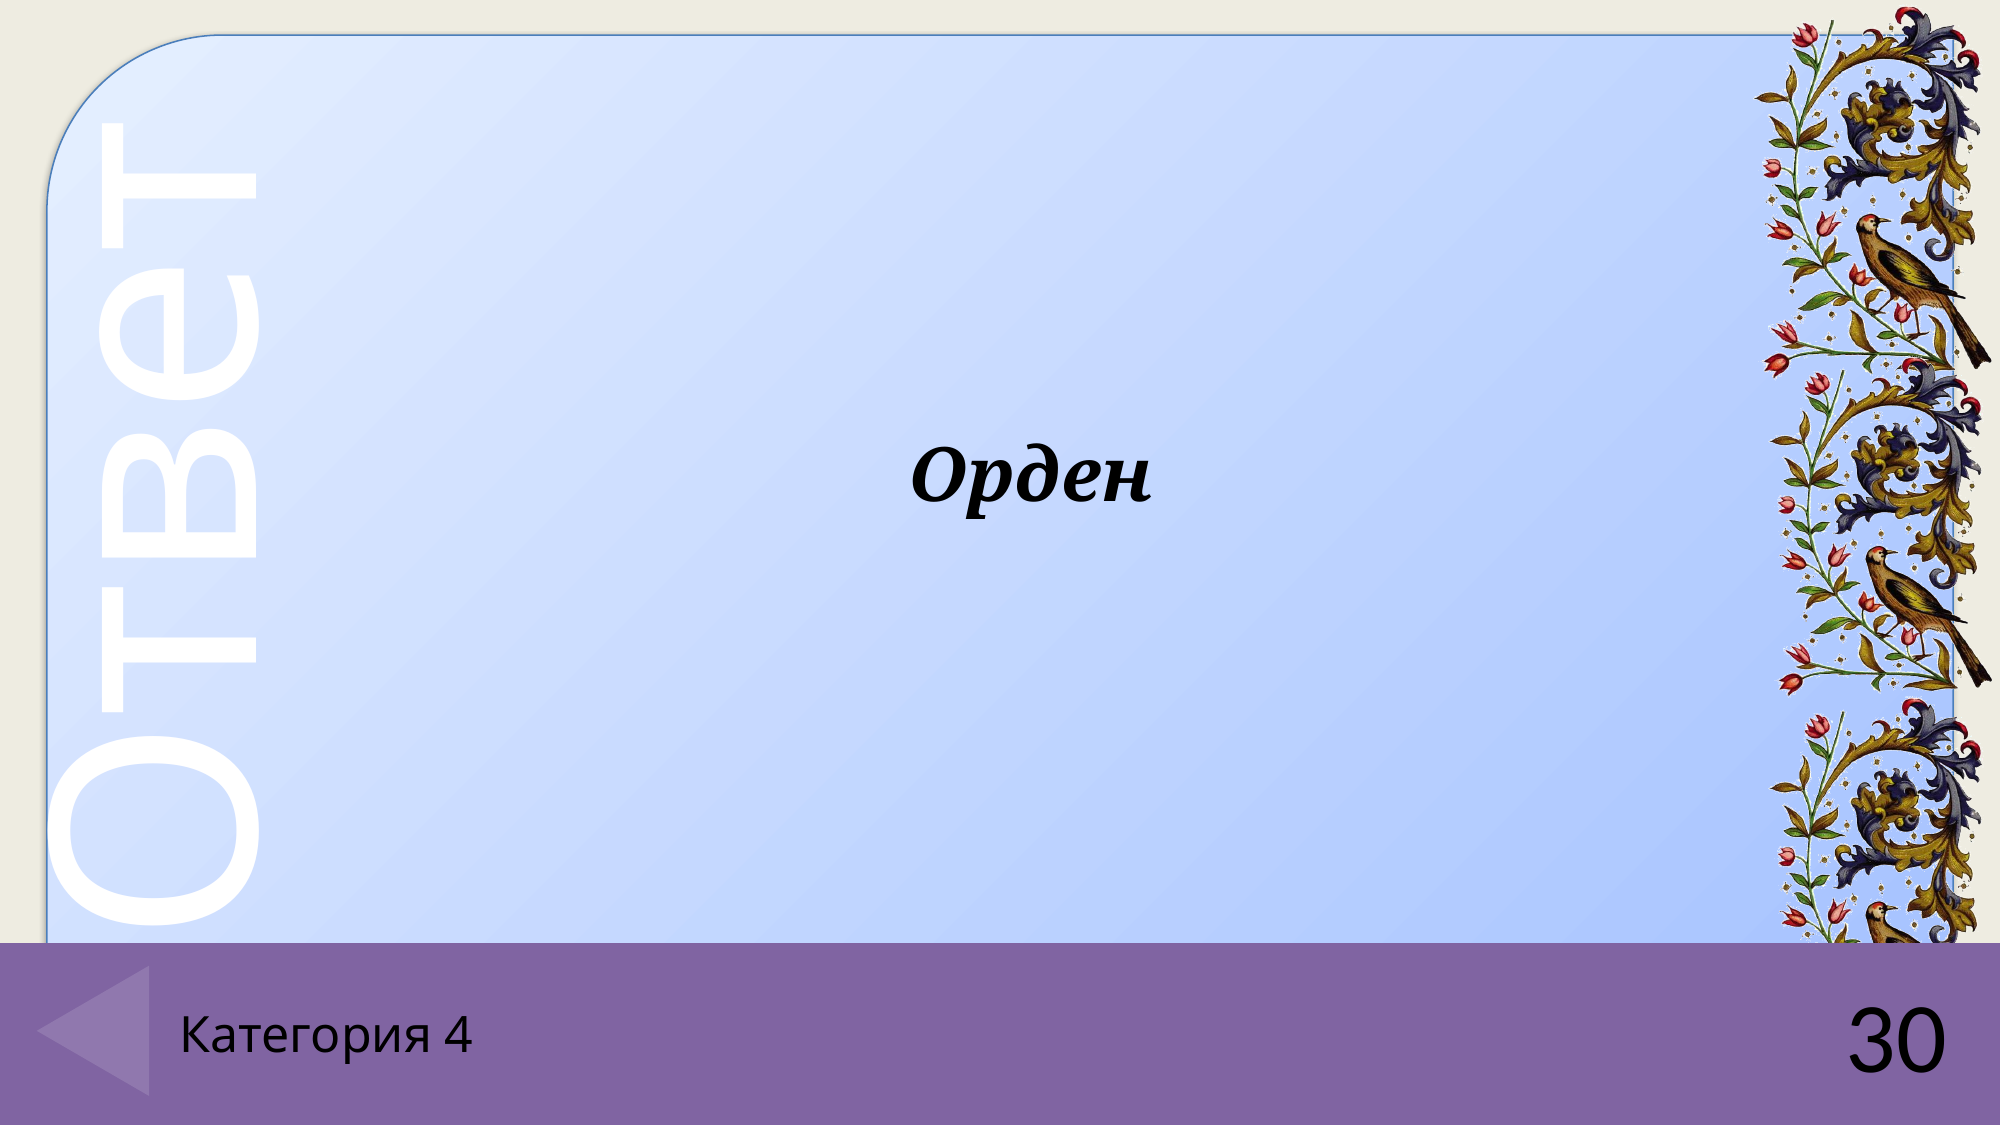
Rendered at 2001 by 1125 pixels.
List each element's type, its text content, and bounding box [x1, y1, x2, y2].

picture [1749, 0, 2000, 943]
title Категория 4 [164, 968, 1472, 1097]
list Орден [302, 307, 1760, 636]
list 30 [1494, 967, 1963, 1097]
